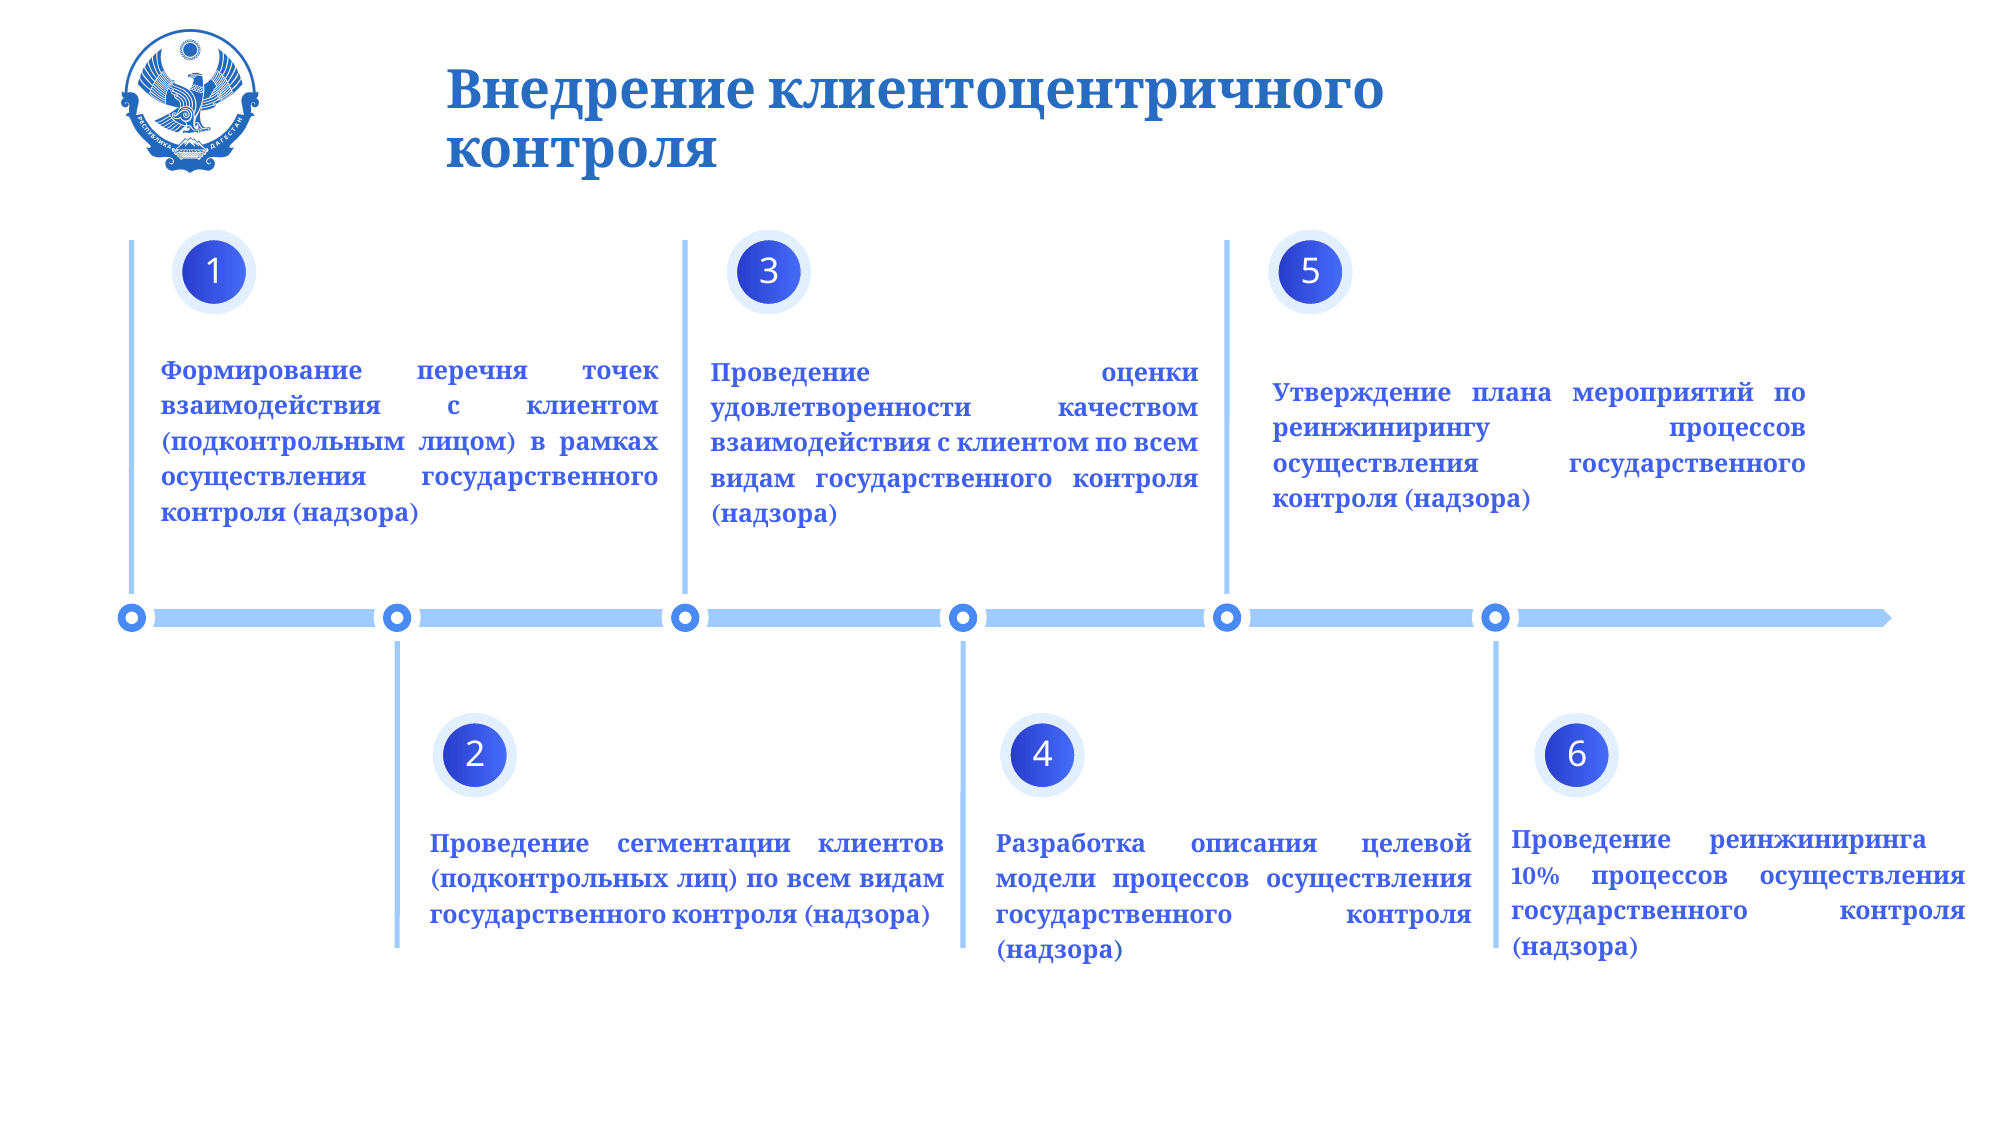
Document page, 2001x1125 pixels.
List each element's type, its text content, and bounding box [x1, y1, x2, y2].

text_box [148, 609, 381, 627]
text_box [675, 607, 696, 629]
text_box [1273, 234, 1348, 310]
text_box [437, 718, 512, 793]
text_box [413, 609, 669, 627]
text_box Внедрение клиентоцентричного контроля [446, 61, 1621, 178]
text_box 6 [1548, 744, 1607, 774]
text_box [979, 609, 1211, 627]
text_box [667, 599, 703, 636]
text_box Проведение реинжиниринга 10% процессов осуществления государственного контроля (надзора) [1511, 818, 1966, 961]
text_box 1 [185, 261, 244, 291]
text_box [113, 599, 150, 636]
text_box Проведение сегментации клиентов (подконтрольных лиц) по всем видам государственного контроля (надзора) [429, 821, 946, 929]
text_box Разработка описания целевой модели процессов осуществления государственного контроля (надзора) [995, 821, 1473, 964]
text_box [1209, 599, 1245, 636]
text_box [731, 234, 806, 310]
text_box Проведение оценки удовлетворенности качеством взаимодействия с клиентом по всем видам государственного контроля (надзора) [710, 350, 1199, 528]
text_box [1216, 607, 1238, 628]
text_box [121, 607, 143, 629]
text_box [1477, 599, 1514, 636]
text_box [386, 607, 408, 629]
text_box 4 [1013, 744, 1072, 774]
text_box 3 [740, 261, 799, 291]
text_box [1512, 609, 1892, 627]
text_box [701, 609, 947, 627]
text_box [1485, 607, 1506, 628]
text_box Утверждение плана мероприятий по реинжинирингу процессов осуществления государственного контроля (надзора) [1272, 371, 1807, 513]
text_box [952, 607, 974, 629]
text_box [379, 599, 415, 636]
text_box [1005, 718, 1080, 793]
text_box [177, 234, 252, 310]
text_box [1539, 718, 1614, 793]
text_box [1243, 609, 1479, 627]
text_box [945, 599, 982, 636]
text_box 2 [446, 744, 505, 774]
text_box Формирование перечня точек взаимодействия с клиентом (подконтрольным лицом) в рамках осуществления государственного контроля (надзора) [160, 348, 660, 527]
text_box 5 [1281, 261, 1340, 291]
picture [121, 29, 259, 173]
